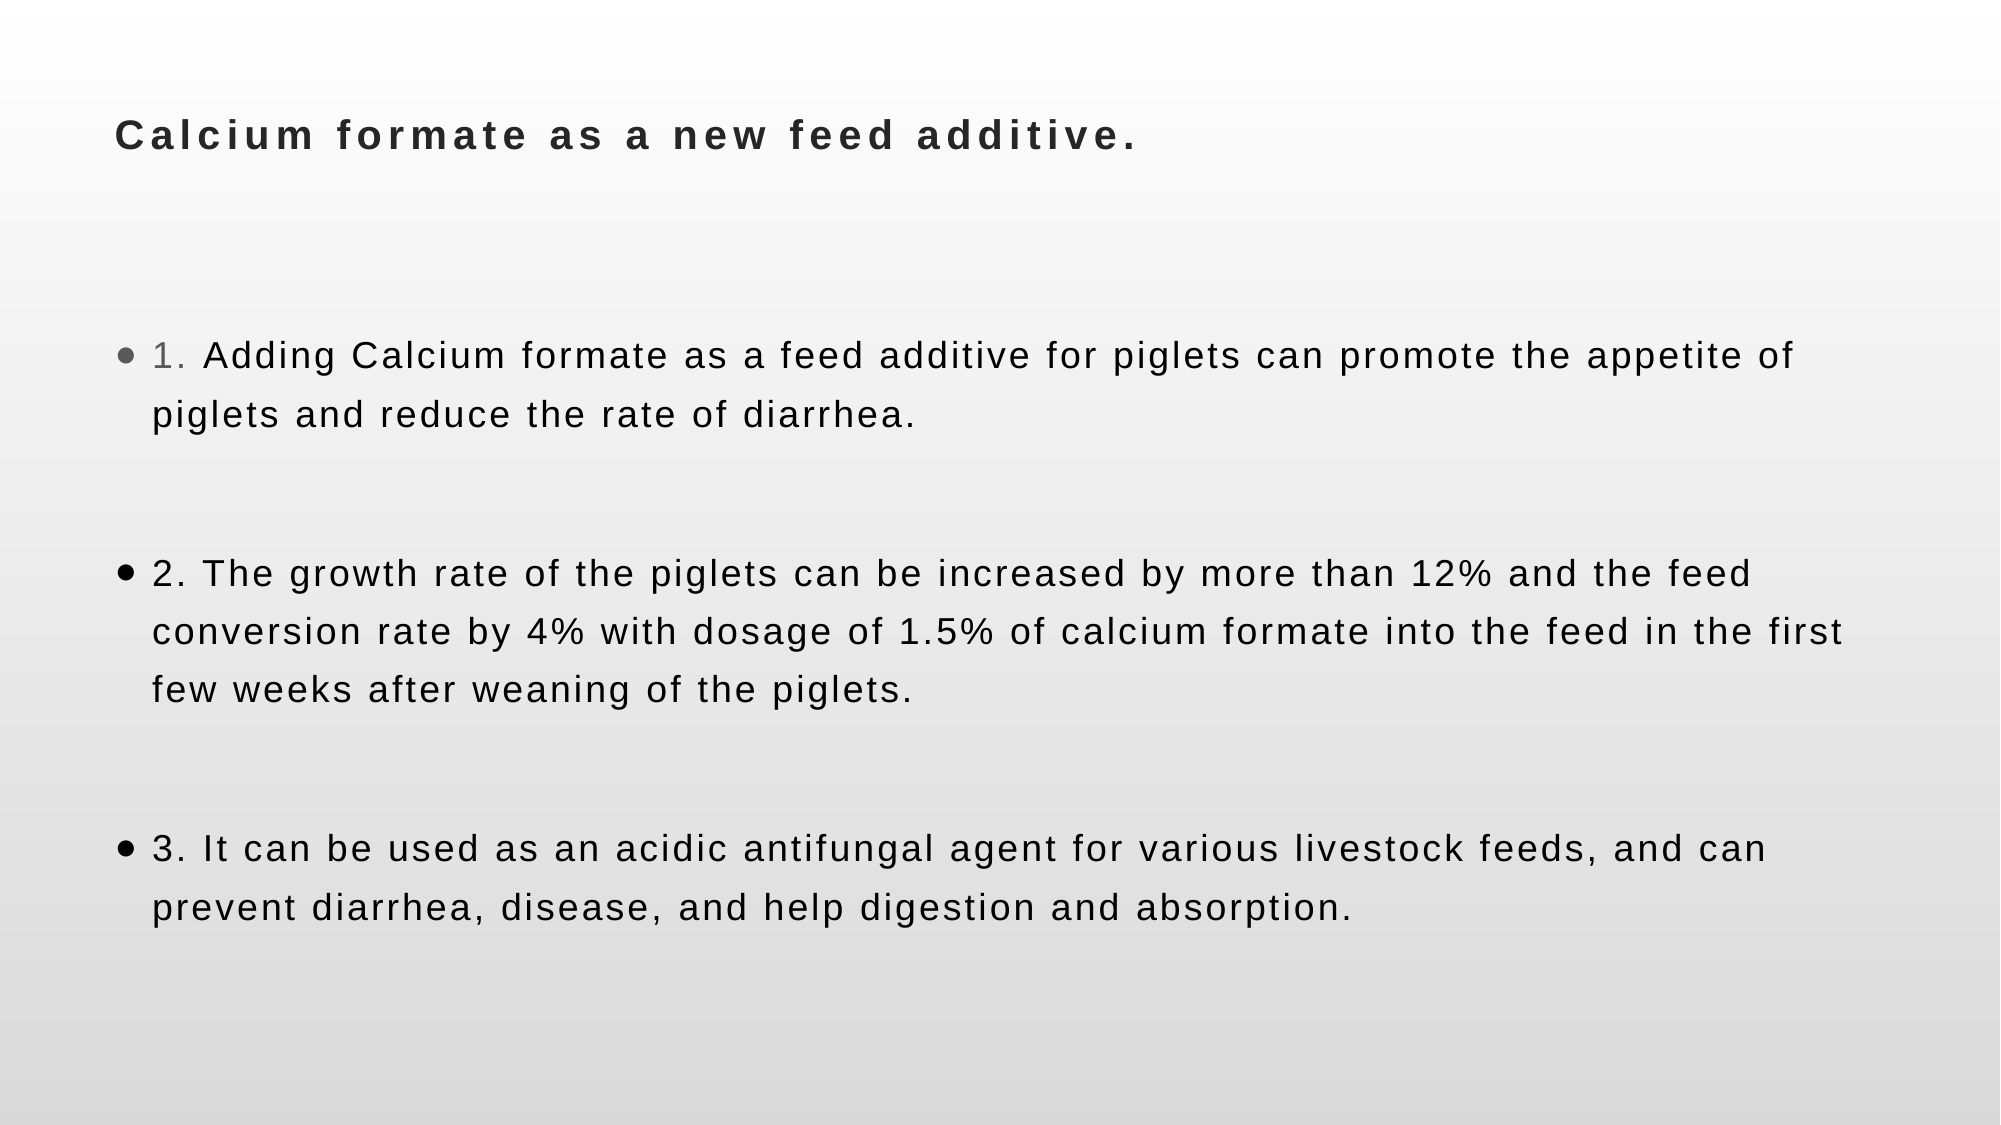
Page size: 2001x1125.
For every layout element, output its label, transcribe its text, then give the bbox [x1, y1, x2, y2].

list 1. Adding Calcium formate as a feed additive for piglets can promote the appetite of piglets and reduce the rate of diarrhea. 2. The growth rate of the piglets can be increased by more than 12% and the feed conversion rate by 4% with dosage of 1.5% of calcium formate into the feed in the first few weeks after weaning of the piglets. 3. It can be used as an acidic antifungal agent for various livestock feeds, and can prevent diarrhea, disease, and help digestion and absorption. [99, 244, 1900, 1026]
title Calcium formate as a new feed additive. [99, 99, 1900, 216]
